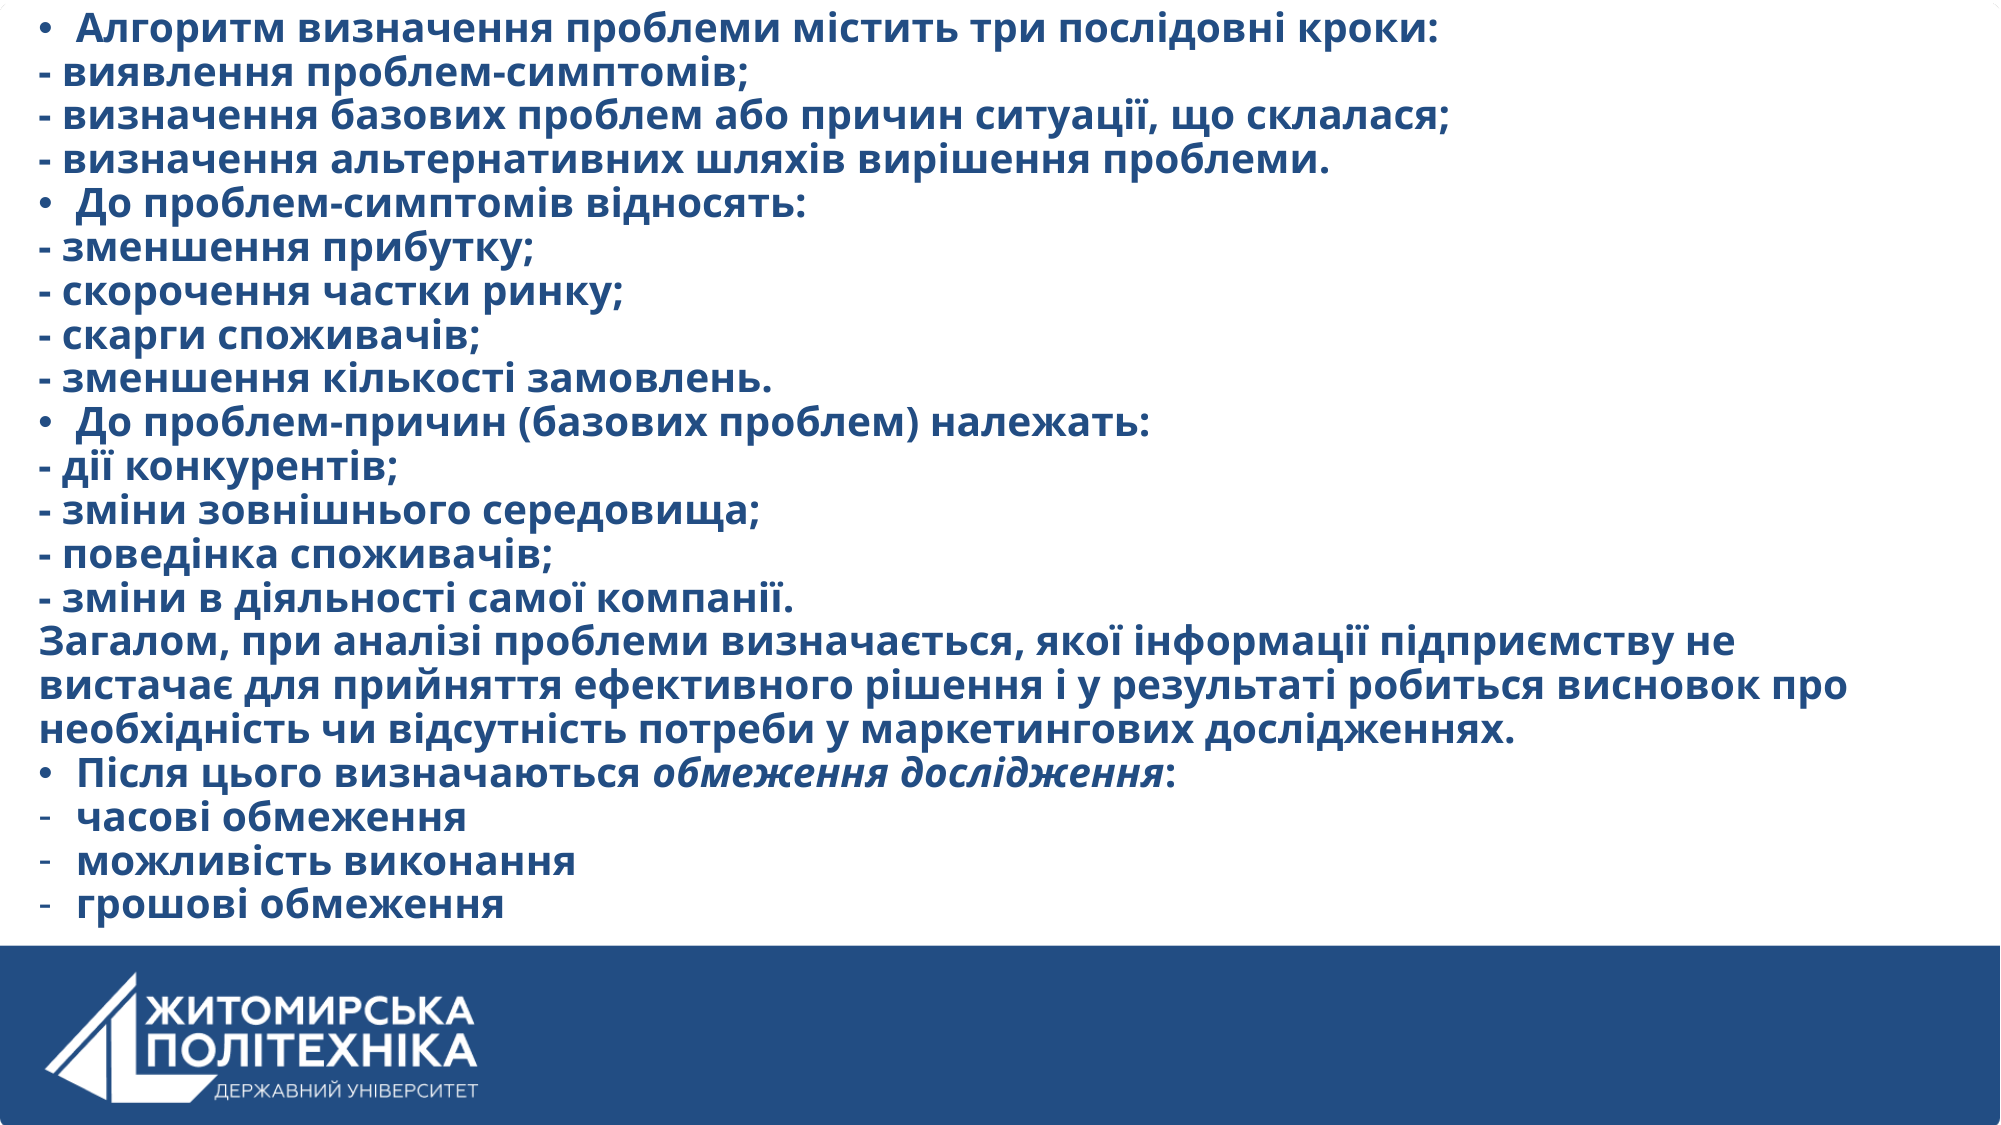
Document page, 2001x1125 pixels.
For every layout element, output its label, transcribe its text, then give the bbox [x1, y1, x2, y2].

picture [0, 3, 2000, 1125]
list Алгоритм визначення проблеми містить три послідовні кроки: - виявлення проблем-симптомів; - визначення базових проблем або причин ситуації, що склалася; - визначення альтернативних шляхів вирішення проблеми. До проблем-симптомів відносять: - зменшення прибутку; - скорочення частки ринку; - скарги споживачів; - зменшення кількості замовлень. До проблем-причин (базових проблем) належать: - дії конкурентів; - зміни зовнішнього середовища; - поведінка споживачів; - зміни в діяльності самої компанії. Загалом, при аналізі проблеми визначається, якої інформації підприємству не вистачає для прийняття ефективного рішення і у результаті робиться висновок про необхідність чи відсутність потреби у маркетингових дослідженнях. Після цього визначаються обмеження дослідження: часові обмеження можливість виконання грошові обмеження [23, 0, 1914, 918]
